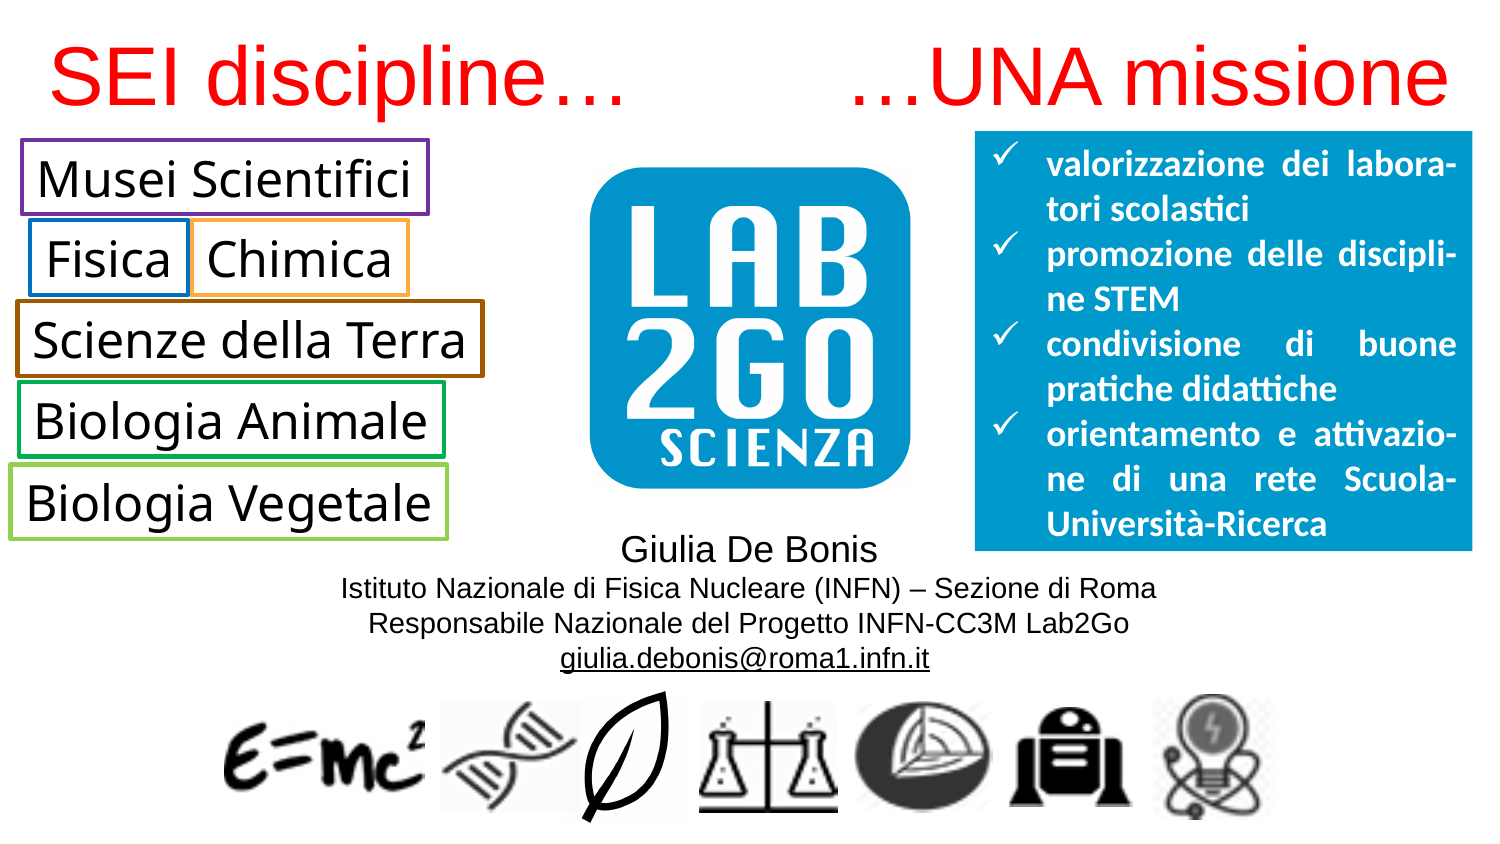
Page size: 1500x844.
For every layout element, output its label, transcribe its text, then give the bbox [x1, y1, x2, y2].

text_box Fisica [30, 220, 188, 295]
text_box Scienze della Terra [17, 301, 483, 377]
text_box Biologia Animale [18, 381, 444, 457]
text_box Chimica [191, 220, 409, 295]
text_box valorizzazione dei labora-tori scolastici promozione delle discipli-ne STEM condivisione di buone pratiche didattiche orientamento e attivazio-ne di una rete Scuola-Università-Ricerca [974, 131, 1473, 552]
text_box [224, 691, 1276, 823]
picture [587, 165, 913, 491]
text_box Biologia Vegetale [10, 464, 448, 540]
text_box Giulia De Bonis Istituto Nazionale di Fisica Nucleare (INFN) – Sezione di Roma Responsabile Nazionale del Progetto INFN-CC3M Lab2Go giulia.debonis@roma1.infn.it [325, 517, 1173, 682]
title SEI discipline… …UNA missione [13, 16, 1487, 129]
text_box Musei Scientifici [22, 139, 428, 215]
